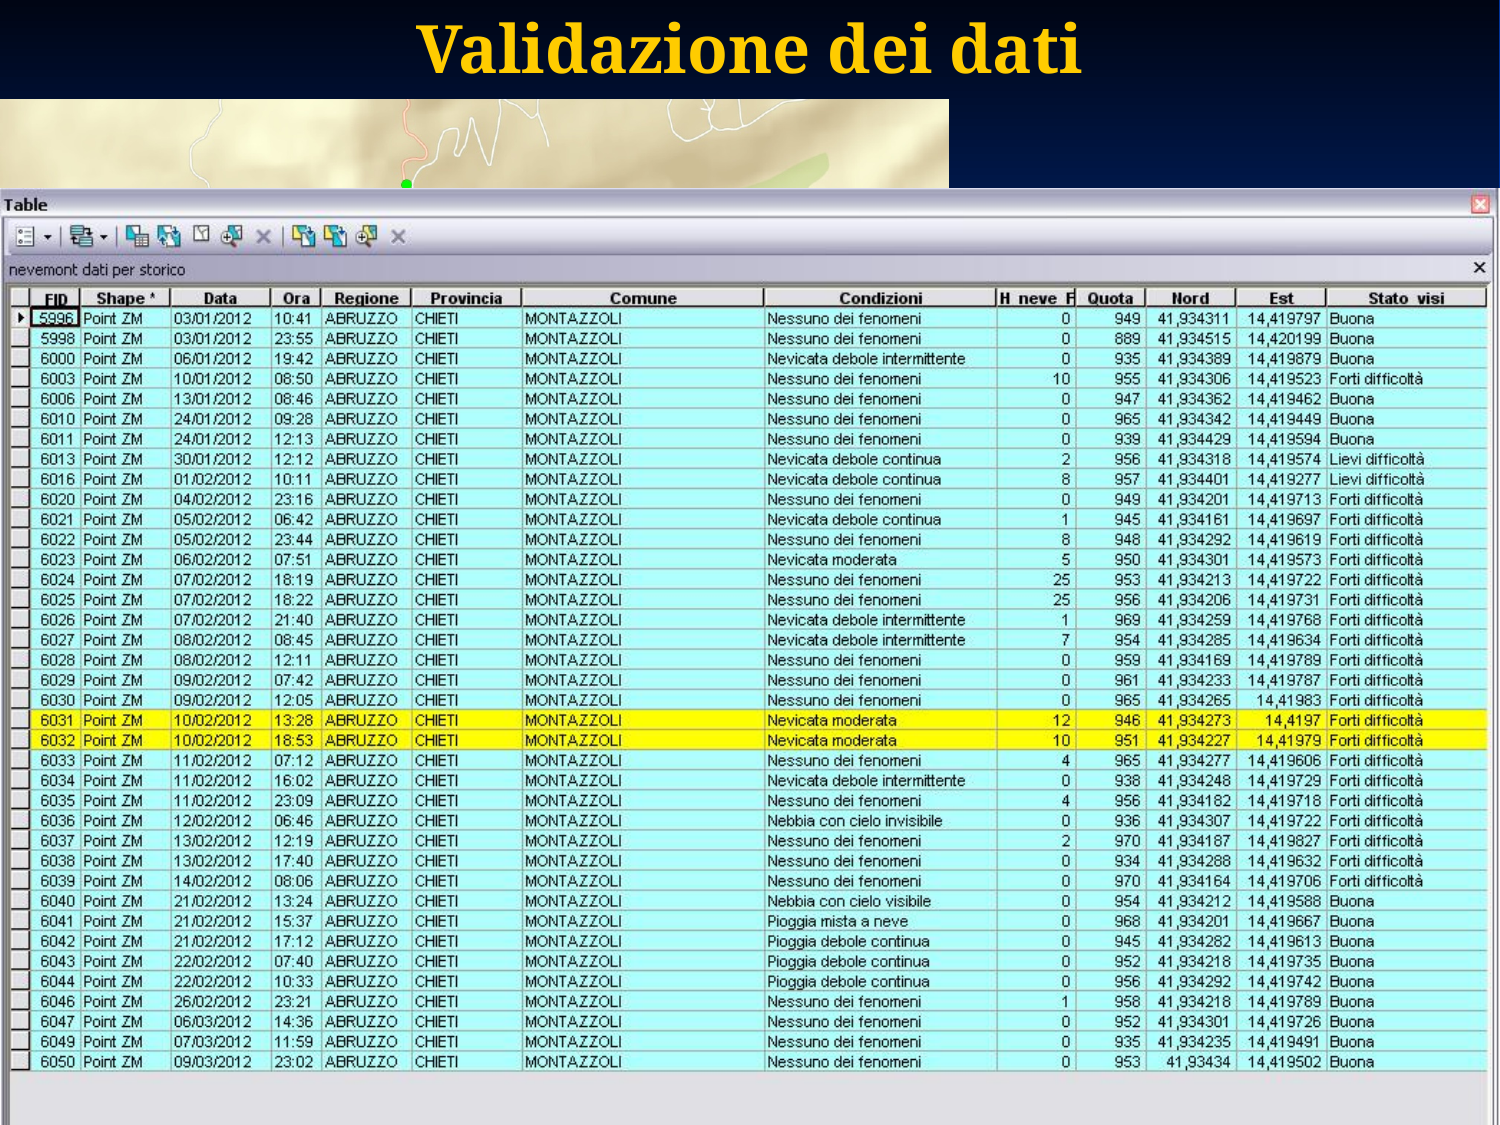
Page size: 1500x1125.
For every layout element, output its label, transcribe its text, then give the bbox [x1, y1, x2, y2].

text_box Validazione dei dati [0, 0, 1500, 95]
picture [0, 99, 1500, 1125]
